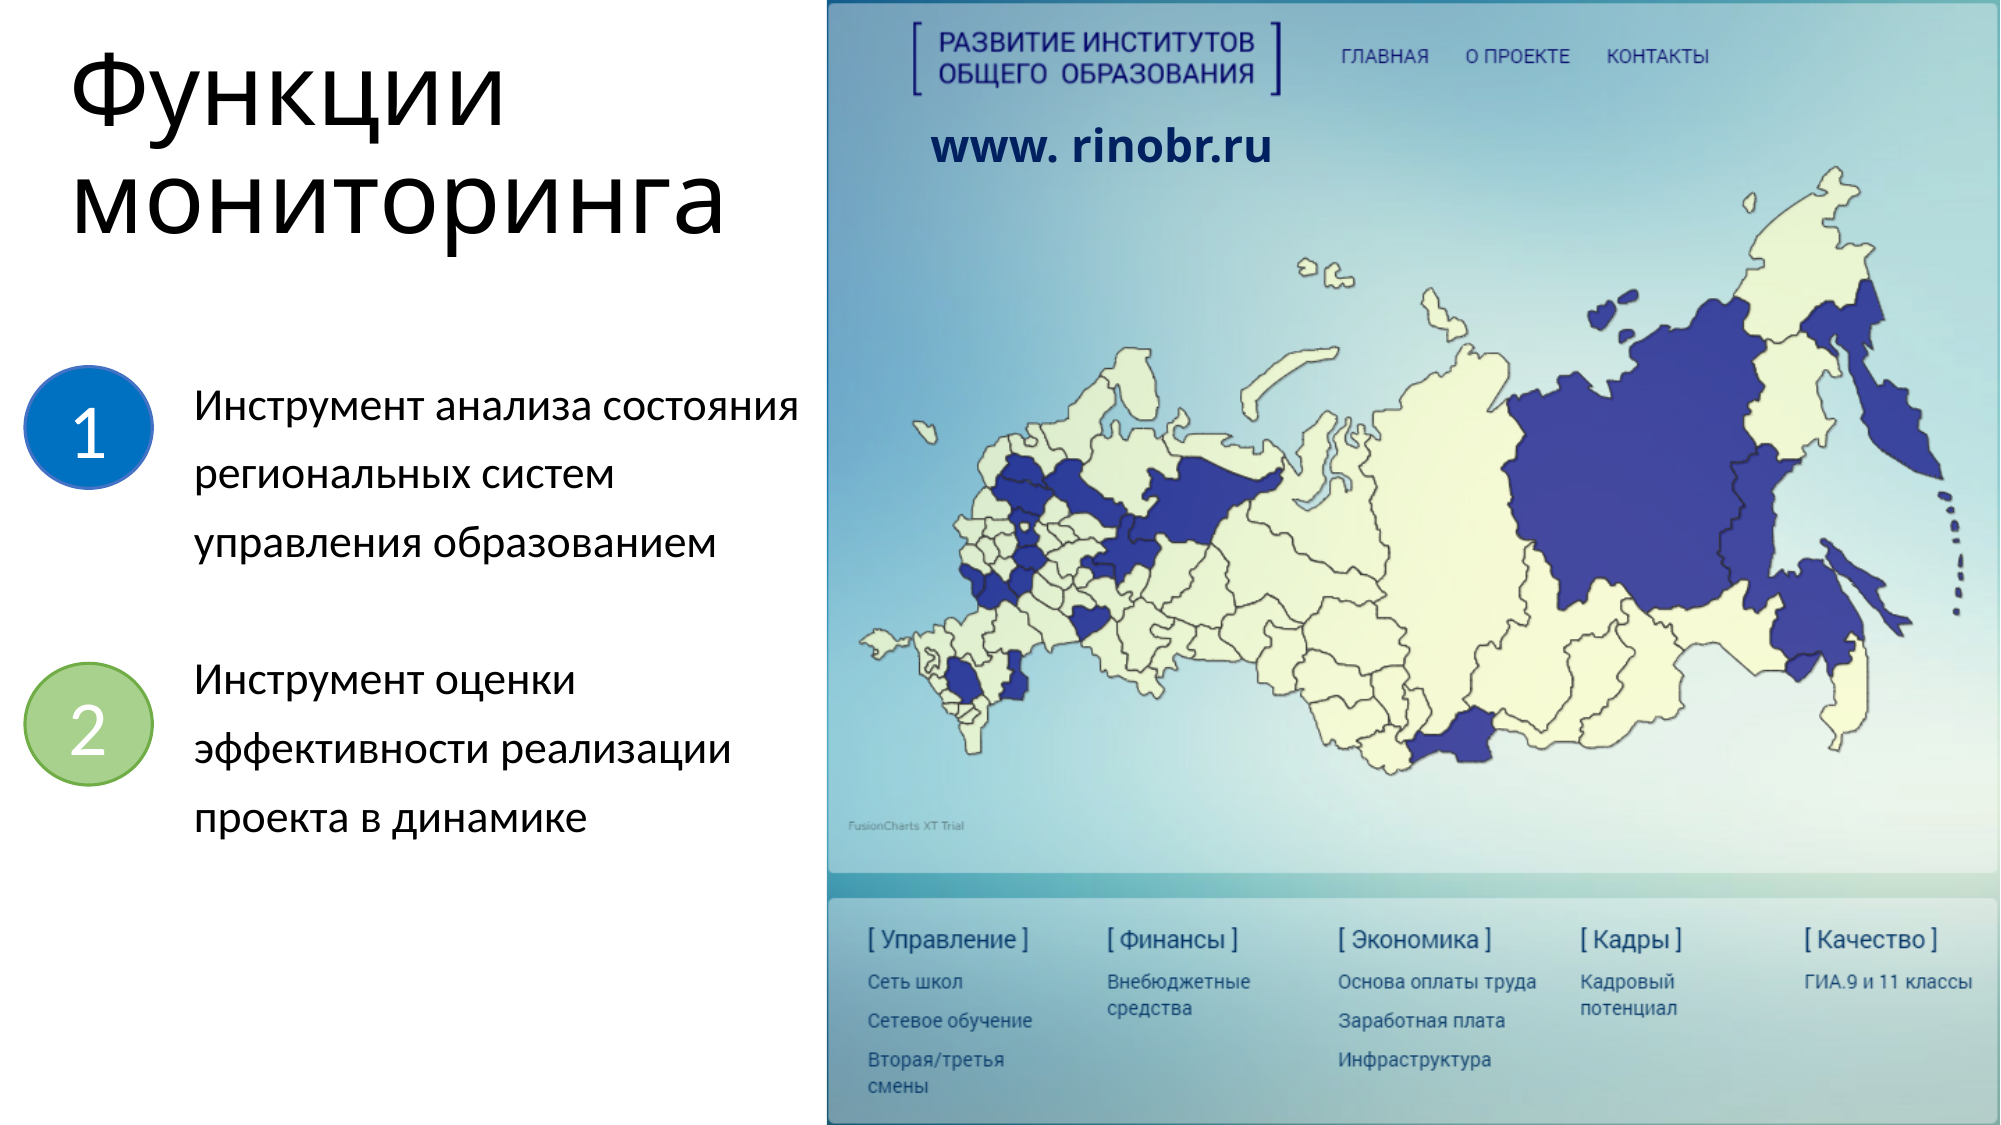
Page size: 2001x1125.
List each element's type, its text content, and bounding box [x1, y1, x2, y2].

title Функции мониторинга [57, 45, 826, 250]
picture [826, 0, 2000, 1125]
list Инструмент анализа состояния региональных систем управления образованием Инструмент оценки эффективности реализации проекта в динамике [178, 353, 826, 649]
text_box 2 [24, 662, 153, 786]
text_box 1 [24, 366, 153, 489]
